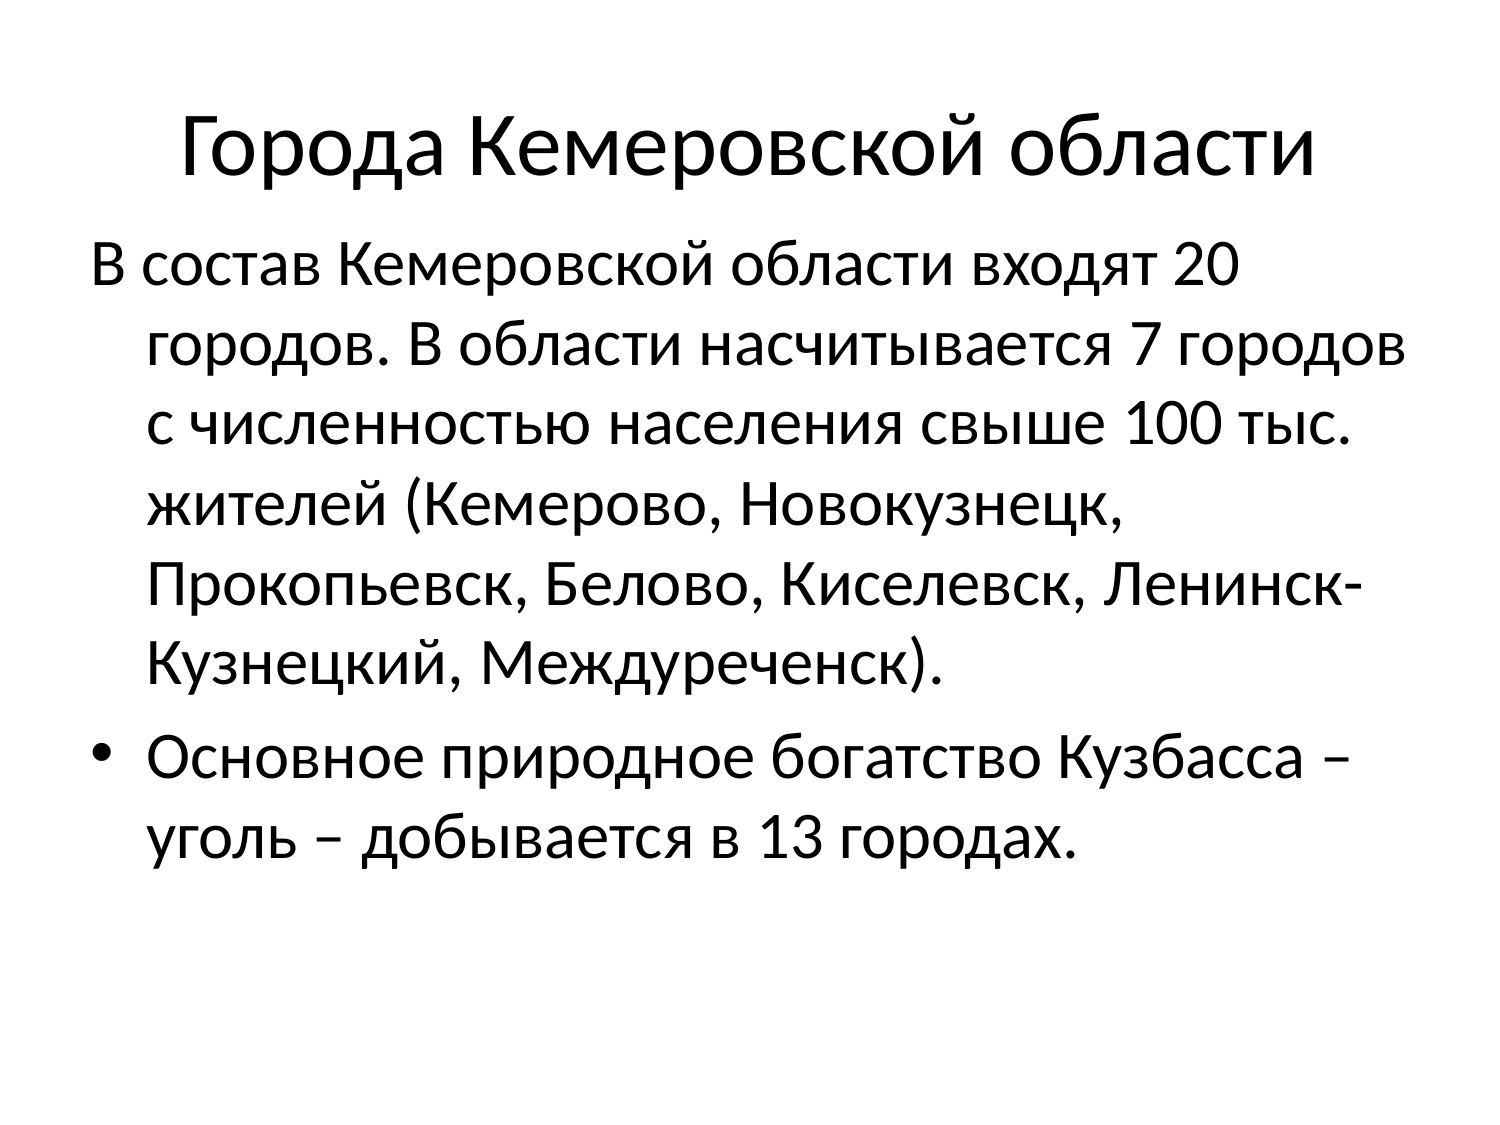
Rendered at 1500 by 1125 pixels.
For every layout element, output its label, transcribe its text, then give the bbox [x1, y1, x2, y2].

title Города Кемеровской области [75, 45, 1425, 210]
list В состав Кемеровской области входят 20 городов. В области насчитывается 7 городов с численностью населения свыше 100 тыс. жителей (Кемерово, Новокузнецк, Прокопьевск, Белово, Киселевск, Ленинск-Кузнецкий, Междуреченск). Основное природное богатство Кузбасса – уголь – добывается в 13 городах. [75, 210, 1425, 1005]
